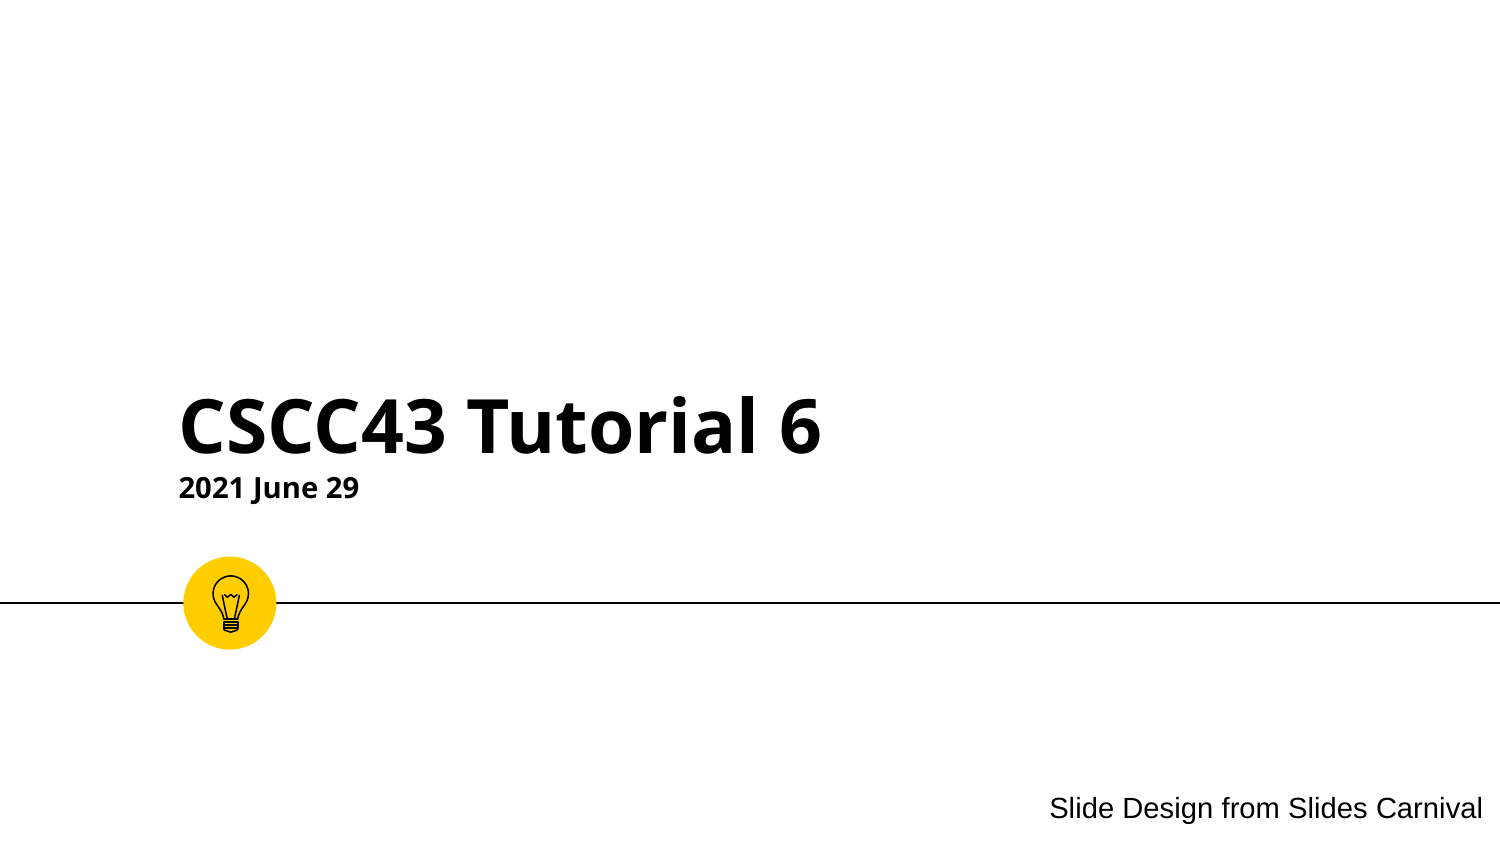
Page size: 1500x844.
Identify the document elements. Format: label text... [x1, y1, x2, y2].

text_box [212, 575, 249, 633]
title CSCC43 Tutorial 6 2021 June 29 [163, 328, 906, 519]
text_box Slide Design from Slides Carnival [1034, 781, 1499, 832]
